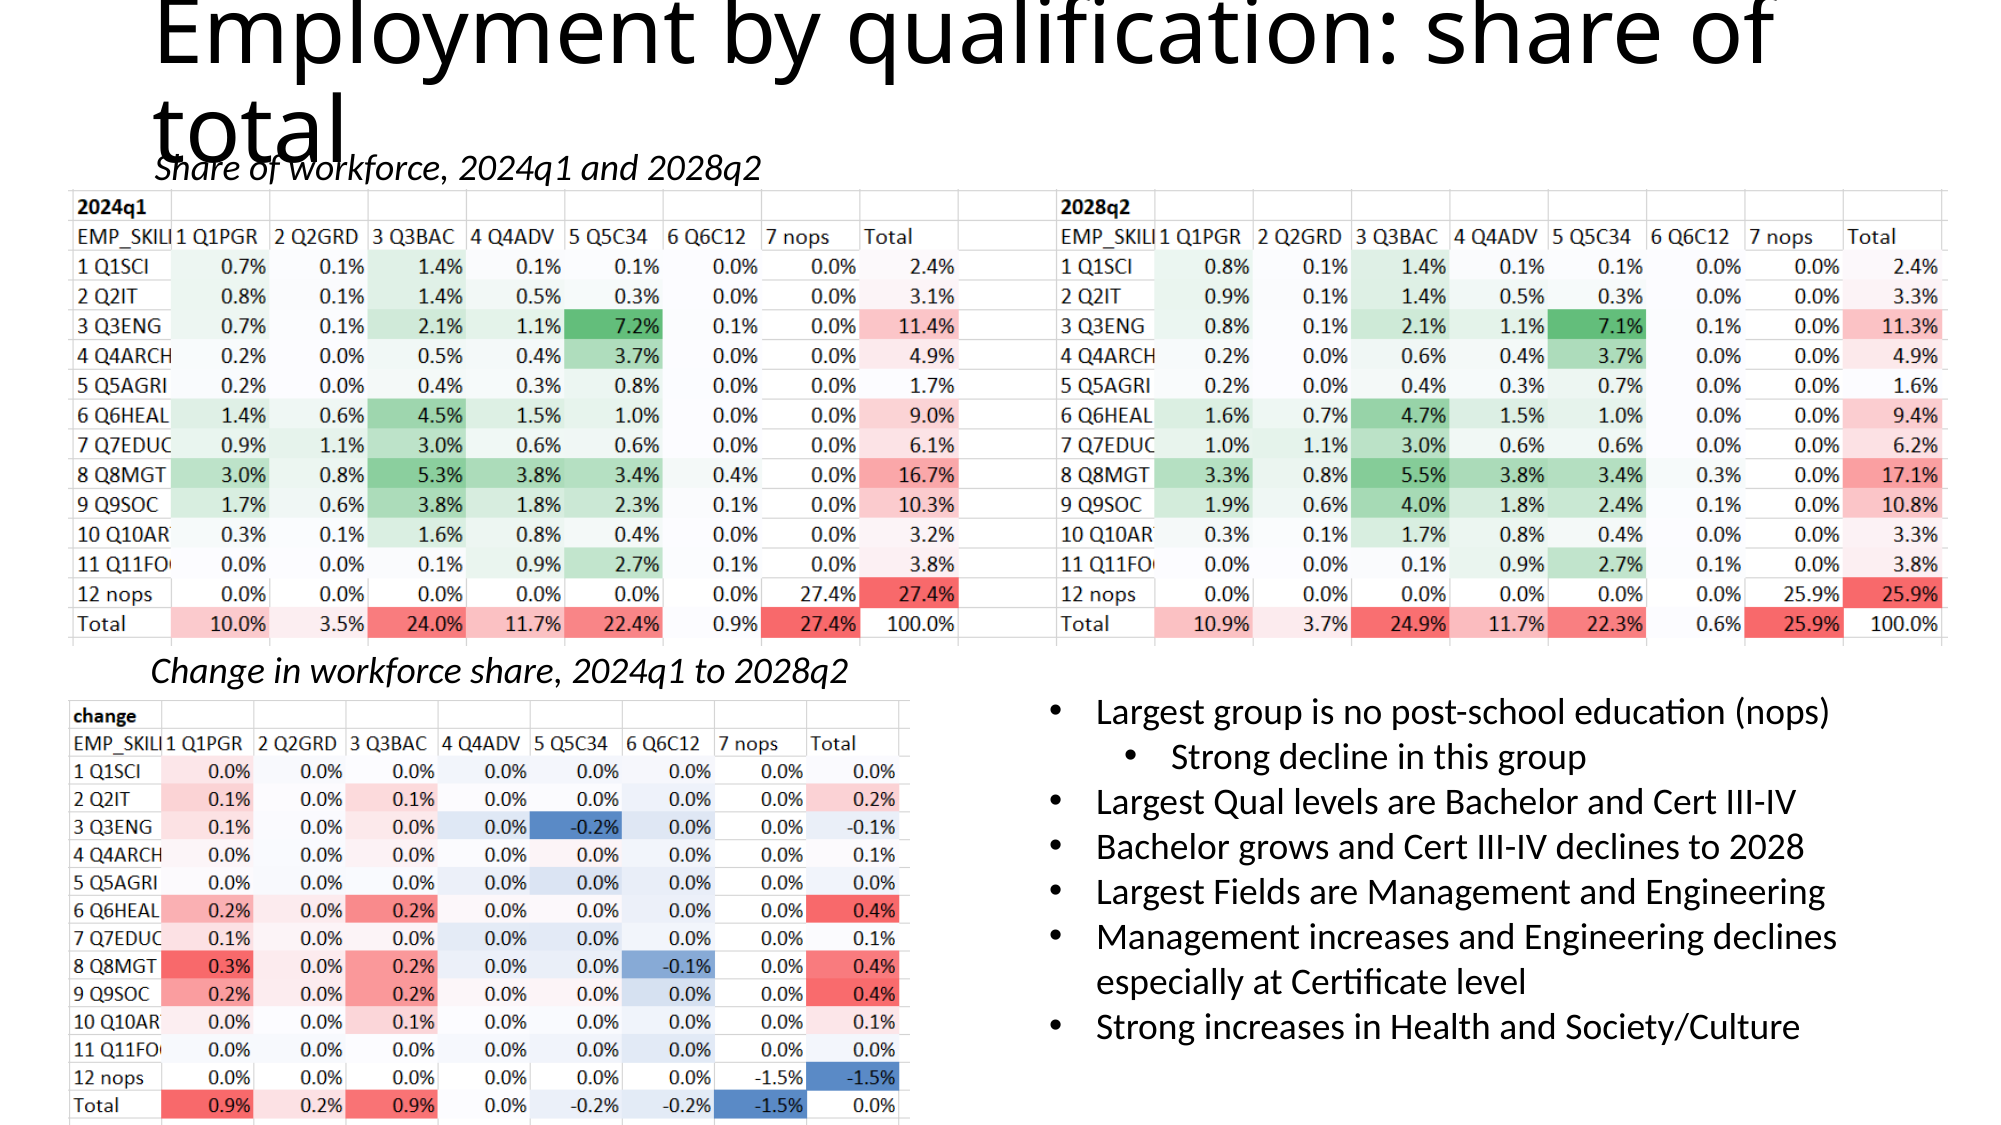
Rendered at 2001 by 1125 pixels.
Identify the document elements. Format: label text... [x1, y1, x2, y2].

picture [68, 700, 910, 1125]
text_box Share of workforce, 2024q1 and 2028q2 [139, 135, 986, 189]
picture [68, 189, 1948, 646]
text_box Largest group is no post-school education (nops) Strong decline in this group Largest Qual levels are Bachelor and Cert III-IV Bachelor grows and Cert III-IV declines to 2028 Largest Fields are Management and Engineering Management increases and Engineering declines especially at Certificate level Strong increases in Health and Society/Culture [1034, 634, 1983, 1100]
text_box Change in workforce share, 2024q1 to 2028q2 [135, 646, 982, 699]
title Employment by qualification: share of total [137, 9, 1863, 158]
